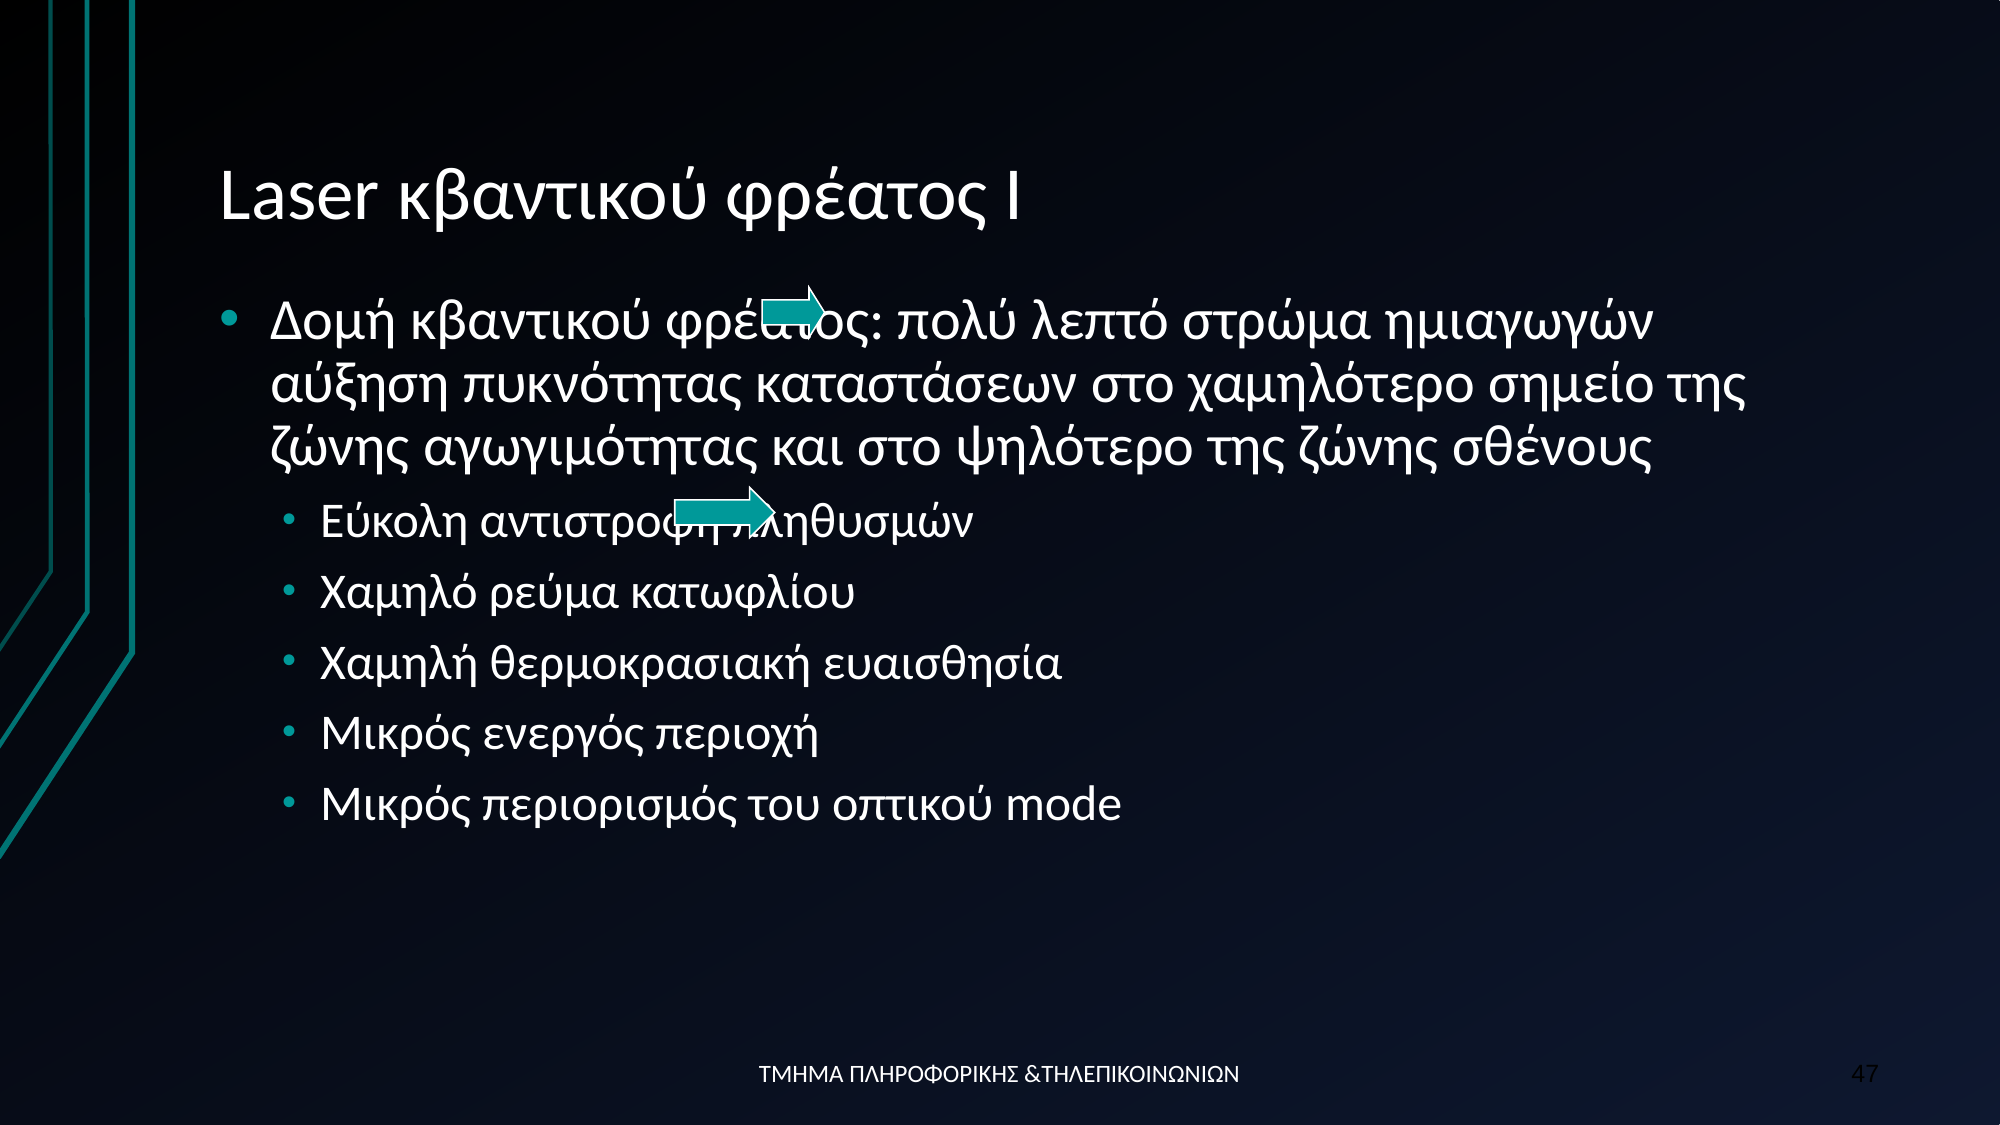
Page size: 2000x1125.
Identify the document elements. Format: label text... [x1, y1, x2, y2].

list Δομή κβαντικού φρέατος: πολύ λεπτό στρώμα ημιαγωγών αύξηση πυκνότητας καταστάσεων στο χαμηλότερο σημείο της ζώνης αγωγιμότητας και στο ψηλότερο της ζώνης σθένους Εύκολη αντιστροφή πληθυσμών Χαμηλό ρεύμα κατωφλίου Χαμηλή θερμοκρασιακή ευαισθησία Μικρός ενεργός περιοχή Μικρός περιορισμός του οπτικού mode [199, 279, 1900, 1012]
text_box [762, 287, 825, 338]
slide_number 47 [1732, 1042, 1900, 1103]
title Laser κβαντικού φρέατος I [199, 45, 1900, 246]
footer ΤΜΗΜΑ ΠΛΗΡΟΦΟΡΙΚΗΣ &ΤΗΛΕΠΙΚΟΙΝΩΝΙΩΝ [566, 1042, 1433, 1103]
text_box [674, 487, 775, 538]
